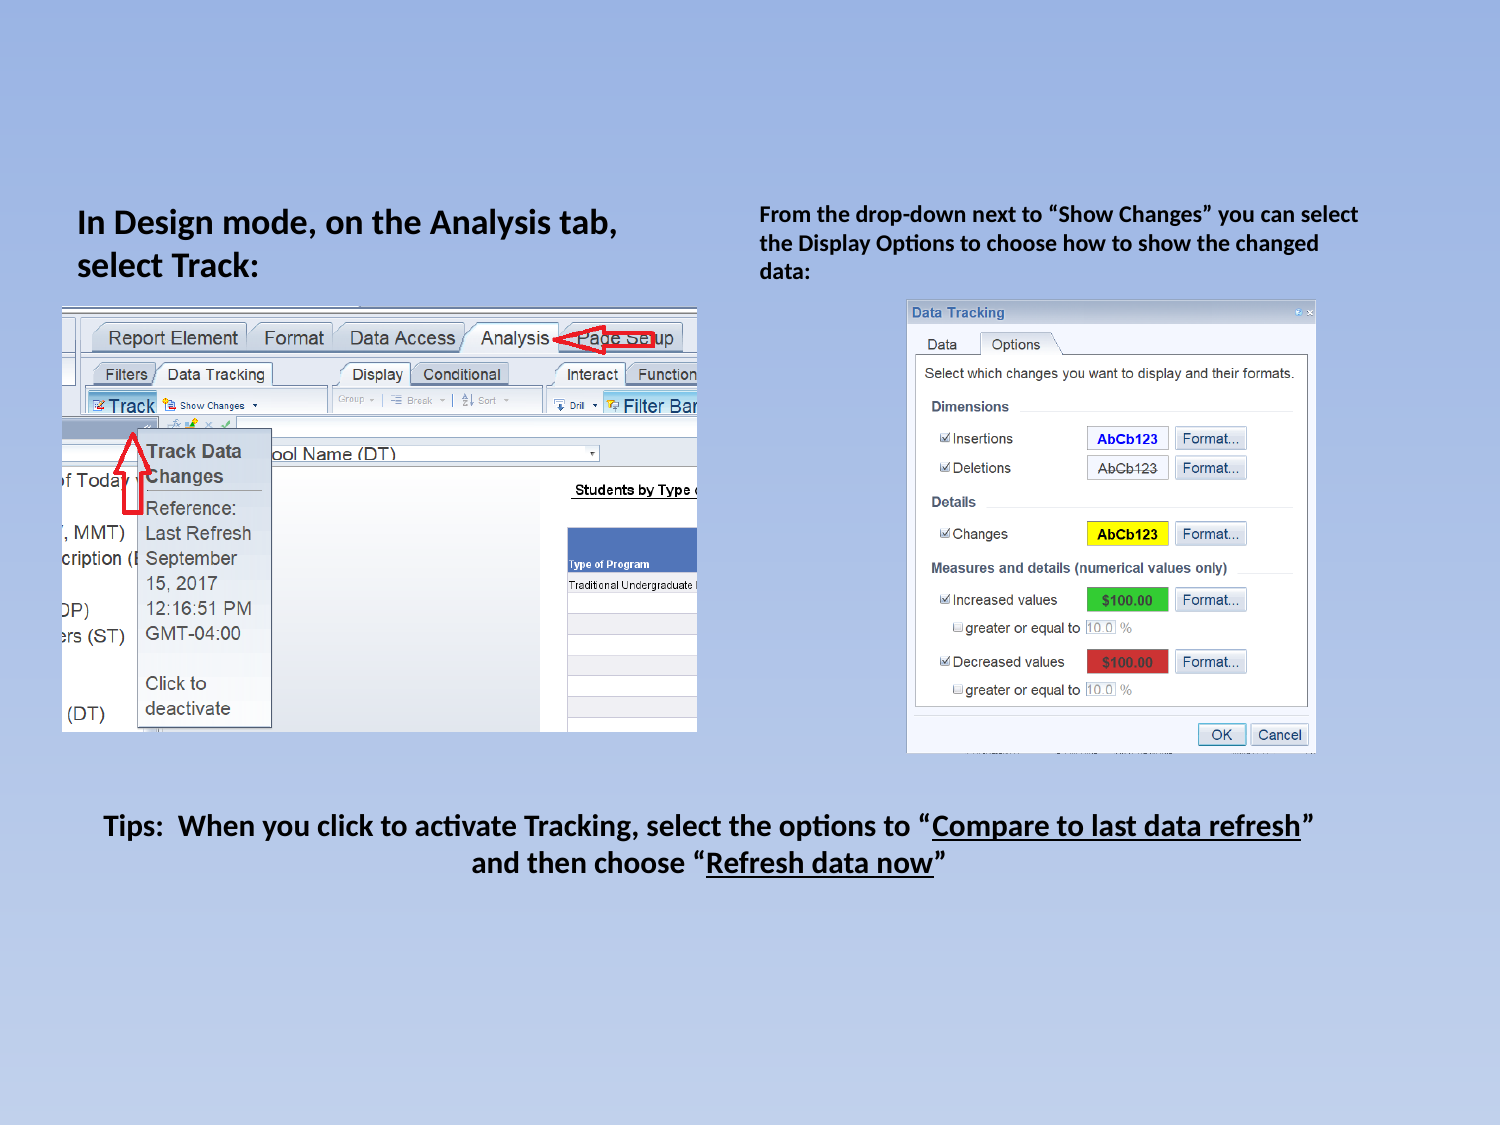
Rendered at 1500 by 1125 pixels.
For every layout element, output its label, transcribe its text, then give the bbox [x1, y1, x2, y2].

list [905, 299, 1316, 754]
title Tips: When you click to activate Tracking, select the options to “Compare to last data refresh” and then choose “Refresh data now” [62, 761, 1356, 925]
list From the drop-down next to “Show Changes” you can select the Display Options to choose how to show the changed data: [744, 190, 1383, 293]
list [61, 306, 697, 733]
list In Design mode, on the Analysis tab, select Track: [62, 190, 697, 293]
